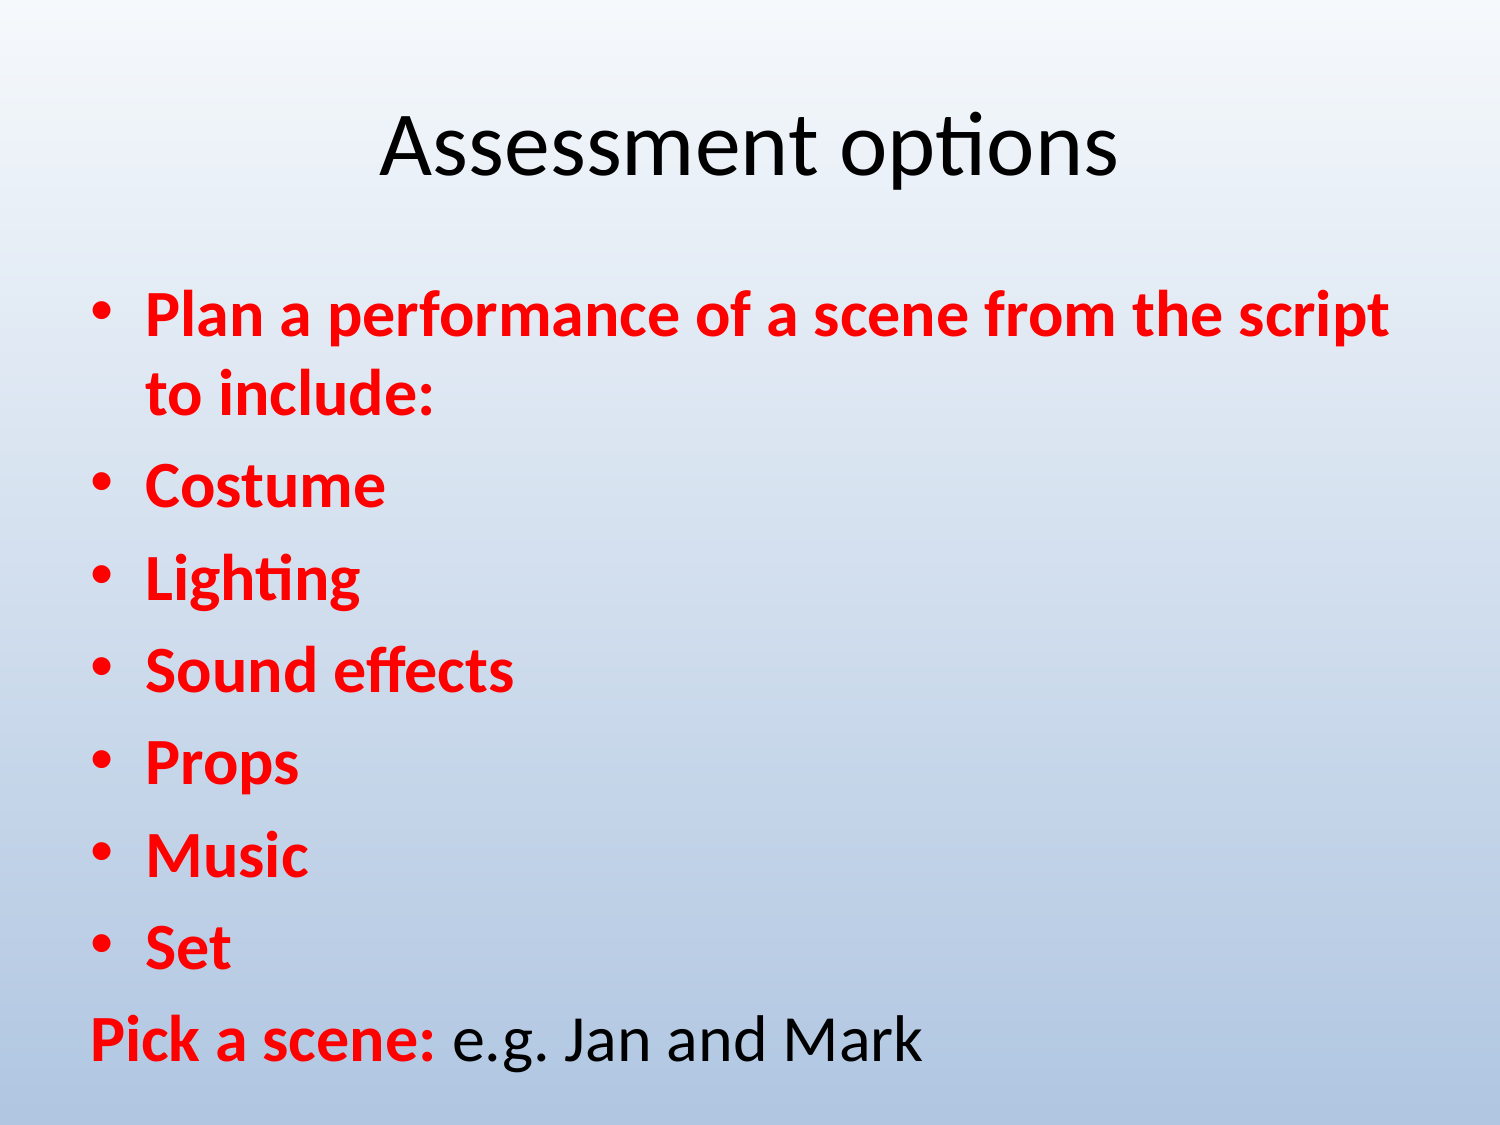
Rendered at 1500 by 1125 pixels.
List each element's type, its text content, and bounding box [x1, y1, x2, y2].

title Assessment options [75, 45, 1425, 233]
list Plan a performance of a scene from the script to include: Costume Lighting Sound effects Props Music Set Pick a scene: e.g. Jan and Mark [75, 262, 1425, 1087]
